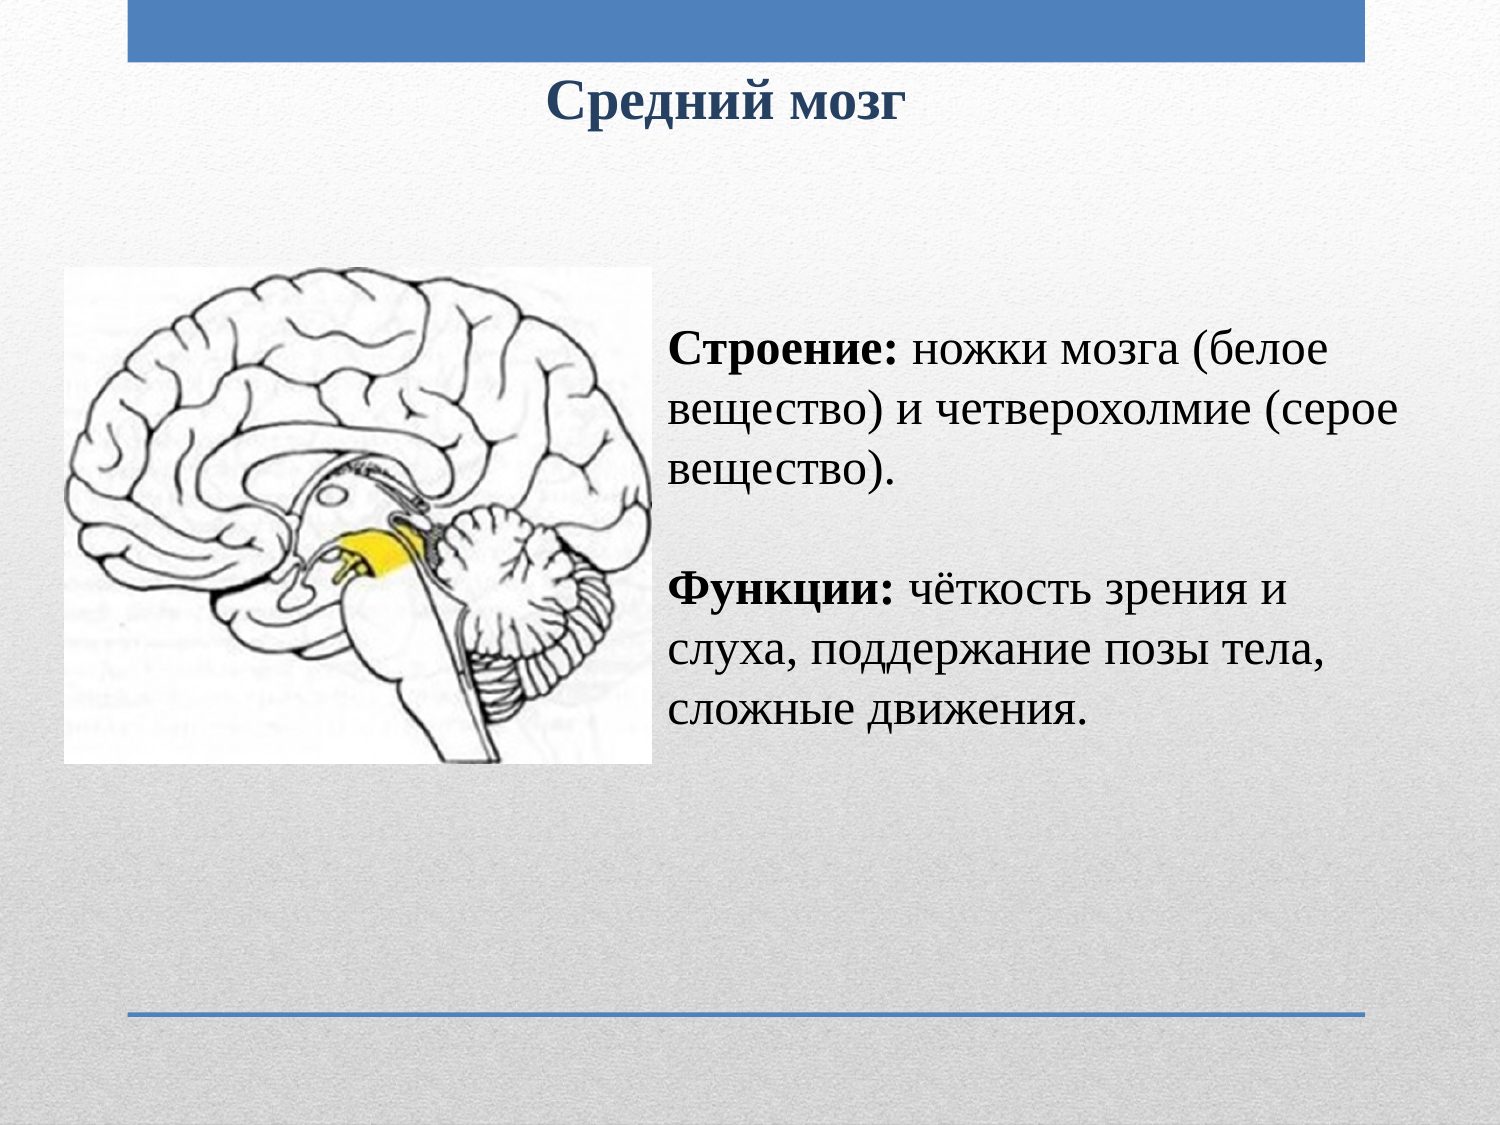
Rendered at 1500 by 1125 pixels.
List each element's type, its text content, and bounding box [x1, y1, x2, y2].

title Средний мозг [183, 42, 1270, 149]
picture [0, 0, 1500, 1125]
list Строение: ножки мозга (белое вещество) и четверохолмие (серое вещество). Функции: чёткость зрения и слуха, поддержание позы тела, сложные движения. [667, 314, 1425, 799]
